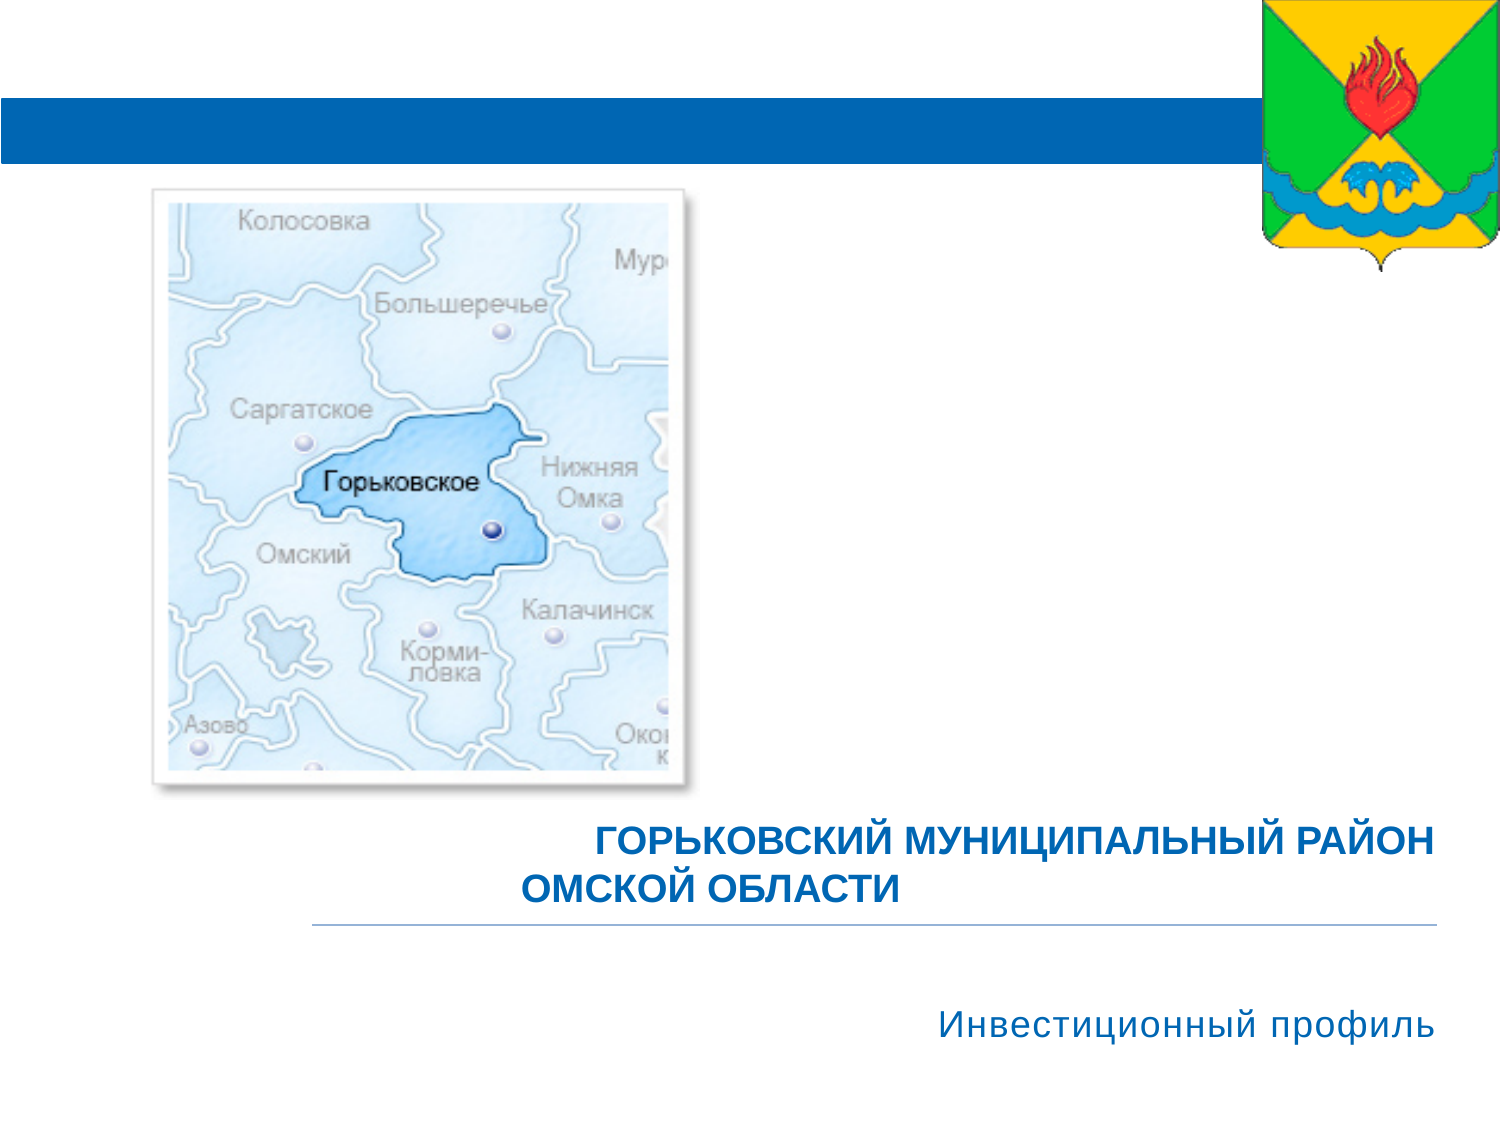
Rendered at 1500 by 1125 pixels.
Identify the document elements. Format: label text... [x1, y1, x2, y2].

picture [1262, 0, 1500, 273]
title ГОРЬКОВСКИЙ МУНИЦИПАЛЬНЫЙ РАЙОН ОМСКОЙ ОБЛАСТИ Инвестиционный профиль [150, 812, 1436, 1046]
picture [149, 187, 701, 801]
